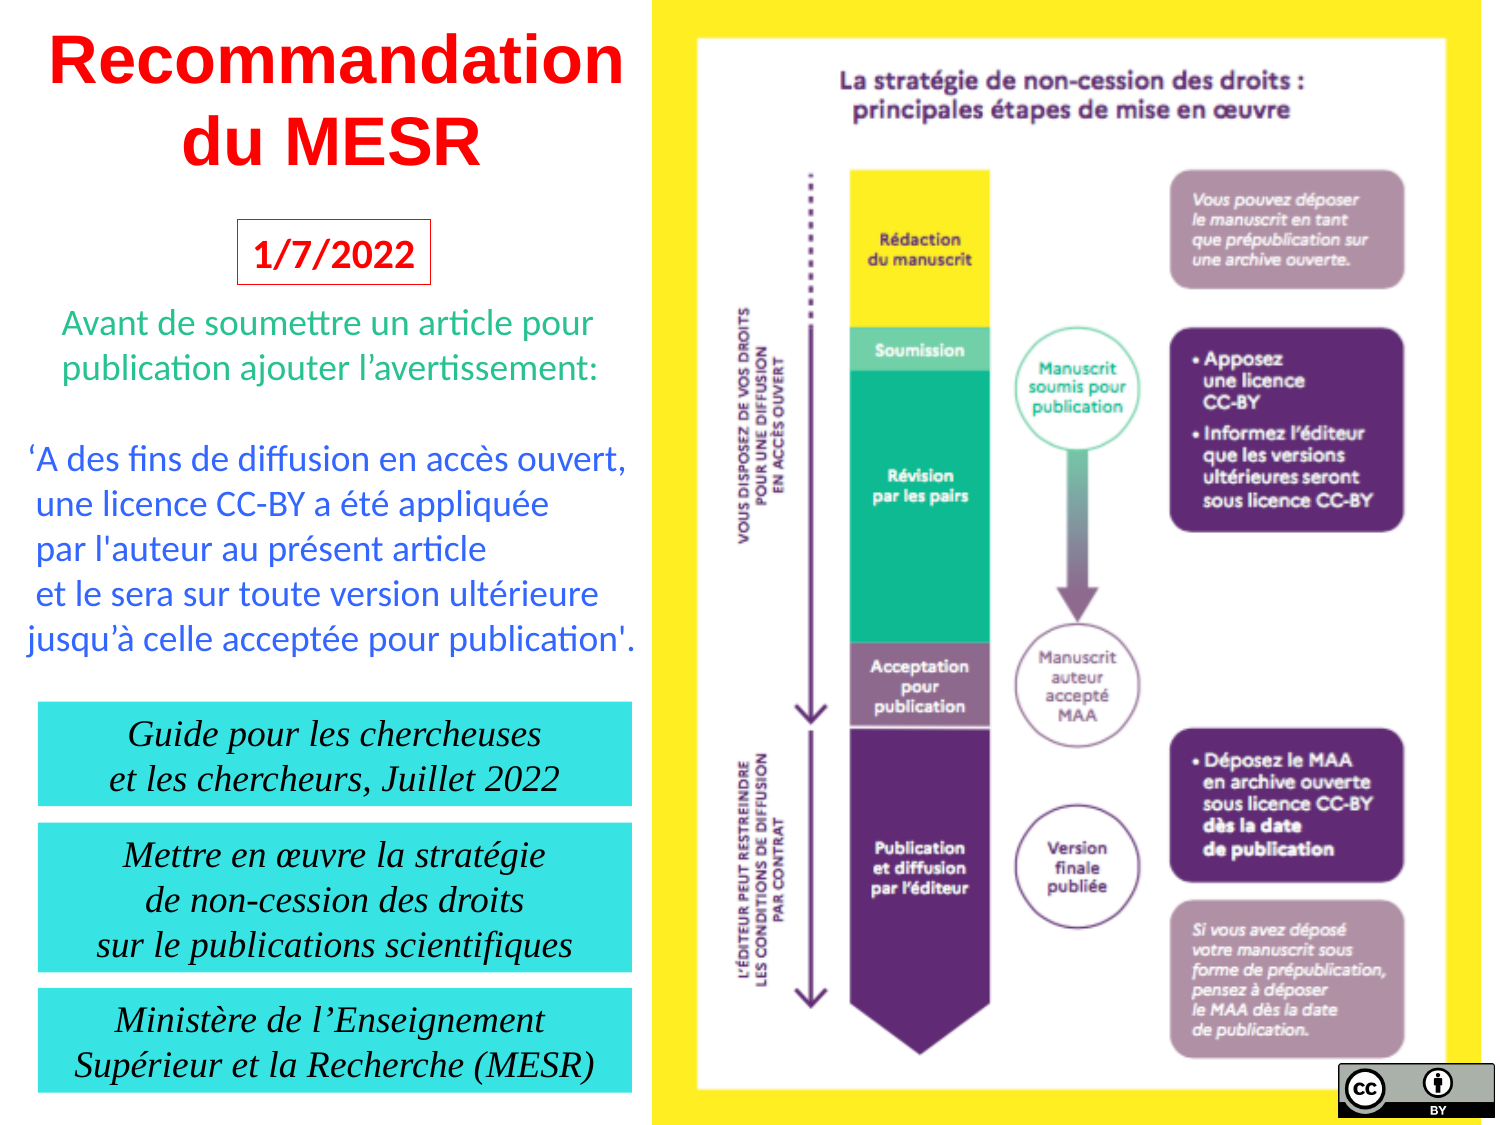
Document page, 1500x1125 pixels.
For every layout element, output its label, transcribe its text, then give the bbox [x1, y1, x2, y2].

text_box Ministère de l’Enseignement Supérieur et la Recherche (MESR) [37, 987, 632, 1093]
text_box Recommandation du MESR [33, 7, 641, 187]
picture [652, 0, 1495, 1125]
text_box ‘A des fins de diffusion en accès ouvert, une licence CC-BY a été appliquée par l'auteur au présent article et le sera sur toute version ultérieure jusqu’à celle acceptée pour publication'. [12, 426, 647, 667]
text_box Mettre en œuvre la stratégie de non-cession des droits sur le publications scientifiques [37, 822, 632, 973]
text_box 1/7/2022 [237, 219, 431, 285]
text_box Guide pour les chercheuses et les chercheurs, Juillet 2022 [37, 701, 632, 807]
text_box Avant de soumettre un article pour publication ajouter l’avertissement: [46, 291, 618, 396]
